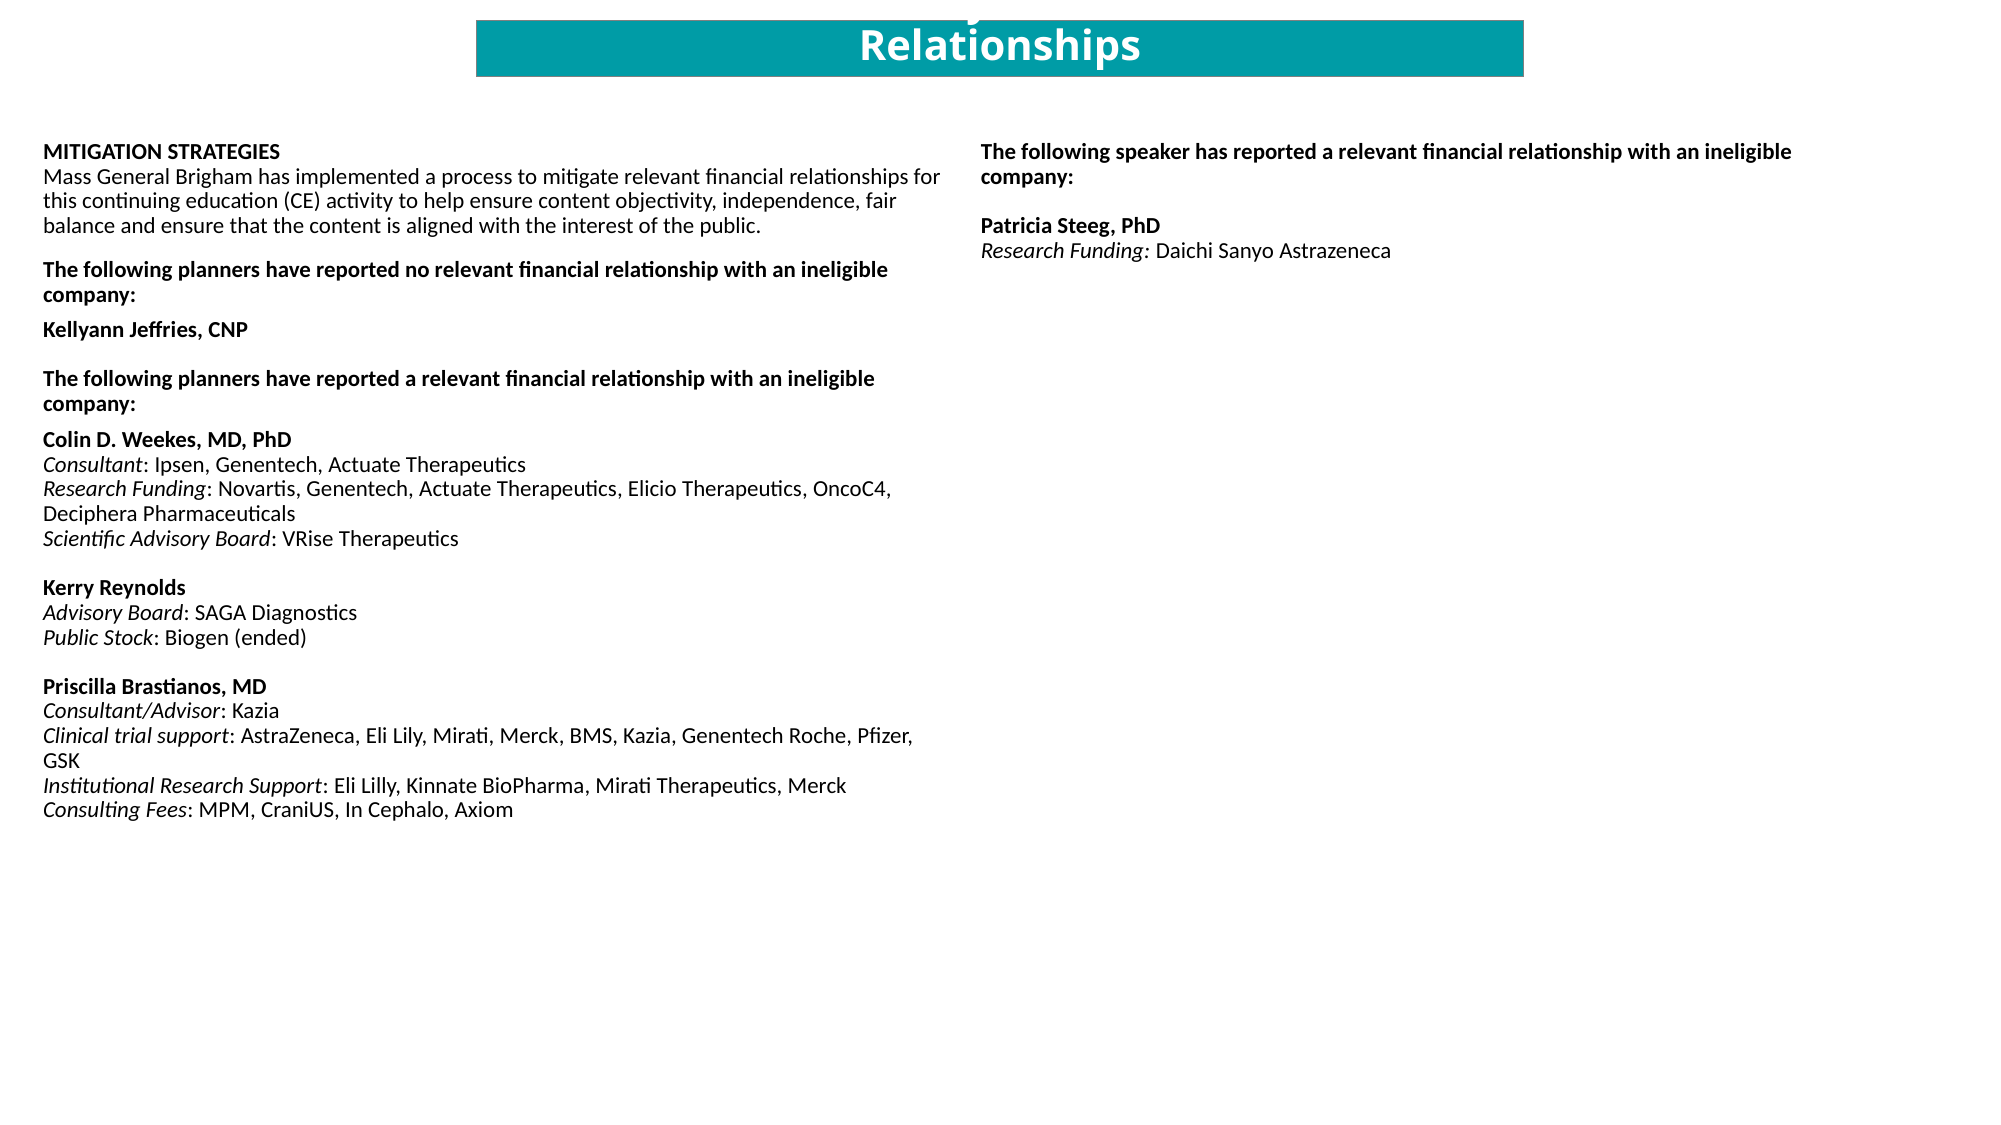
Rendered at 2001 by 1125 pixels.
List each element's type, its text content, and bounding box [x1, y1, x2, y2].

subtitle MITIGATION STRATEGIES Mass General Brigham has implemented a process to mitigate relevant financial relationships for this continuing education (CE) activity to help ensure content objectivity, independence, fair balance and ensure that the content is aligned with the interest of the public. The following planners have reported no relevant financial relationship with an ineligible company: Kellyann Jeffries, CNP The following planners have reported a relevant financial relationship with an ineligible company: Colin D. Weekes, MD, PhD Consultant: Ipsen, Genentech, Actuate Therapeutics Research Funding: Novartis, Genentech, Actuate Therapeutics, Elicio Therapeutics, OncoC4, Deciphera Pharmaceuticals Scientific Advisory Board: VRise Therapeutics Kerry Reynolds Advisory Board: SAGA Diagnostics Public Stock: Biogen (ended) Priscilla Brastianos, MD Consultant/Advisor: Kazia Clinical trial support: AstraZeneca, Eli Lily, Mirati, Merck, BMS, Kazia, Genentech Roche, Pfizer, GSK Institutional Research Support: Eli Lilly, Kinnate BioPharma, Mirati Therapeutics, Merck Consulting Fees: MPM, CraniUS, In Cephalo, Axiom The following speaker has reported a relevant financial relationship with an ineligible company: Patricia Steeg, PhD Research Funding: Daichi Sanyo Astrazeneca [28, 107, 1934, 987]
title Disclosure Summary of Relevant Financial Relationships [476, 20, 1524, 77]
